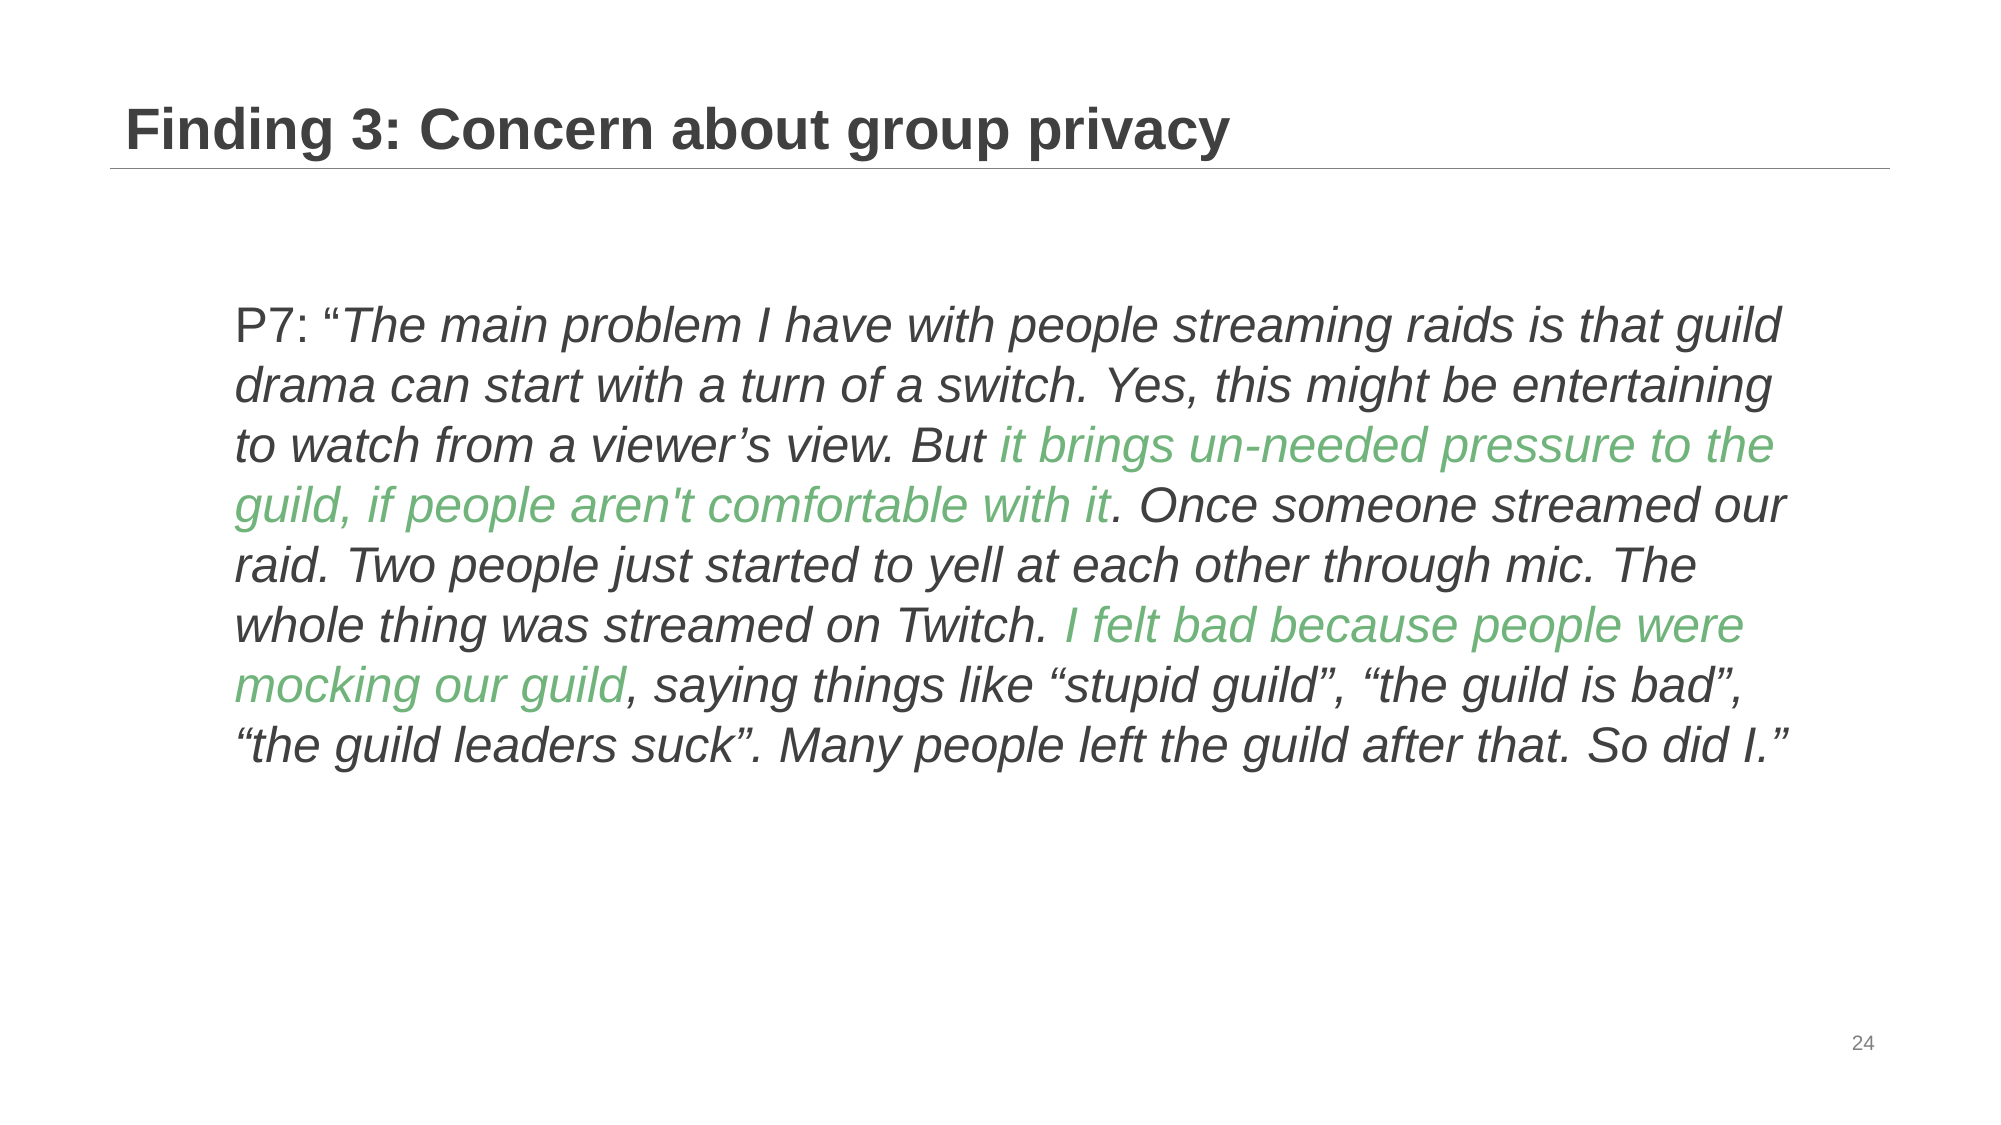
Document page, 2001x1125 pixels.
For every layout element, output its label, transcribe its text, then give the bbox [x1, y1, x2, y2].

text_box [153, 230, 1890, 1008]
text_box P7: “The main problem I have with people streaming raids is that guild drama can start with a turn of a switch. Yes, this might be entertaining to watch from a viewer’s view. But it brings un-needed pressure to the guild, if people aren't comfortable with it. Once someone streamed our raid. Two people just started to yell at each other through mic. The whole thing was streamed on Twitch. I felt bad because people were mocking our guild, saying things like “stupid guild”, “the guild is bad”, “the guild leaders suck”. Many people left the guild after that. So did I.” [219, 285, 1823, 781]
text_box [153, 245, 1846, 1008]
title Finding 3: Concern about group privacy [109, 0, 1890, 169]
slide_number 24 [1412, 1023, 1890, 1058]
